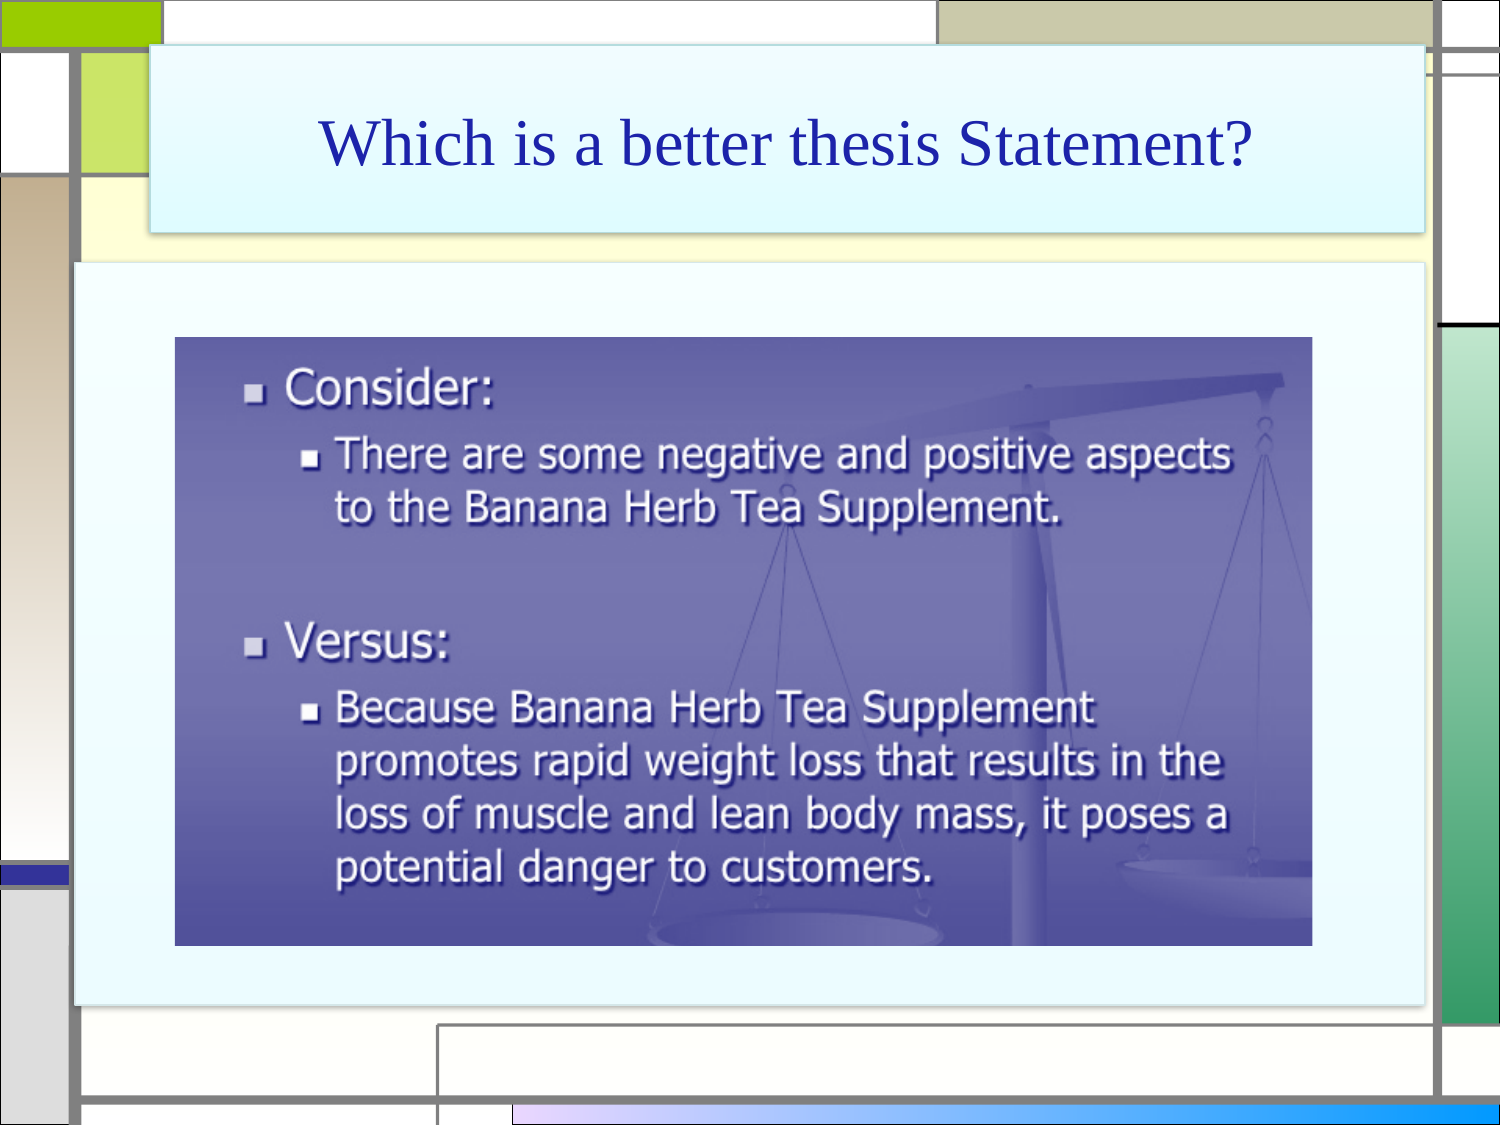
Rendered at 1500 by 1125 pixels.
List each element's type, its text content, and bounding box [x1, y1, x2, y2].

picture [174, 337, 1313, 946]
title Which is a better thesis Statement? [149, 44, 1426, 233]
list [74, 262, 1426, 1006]
